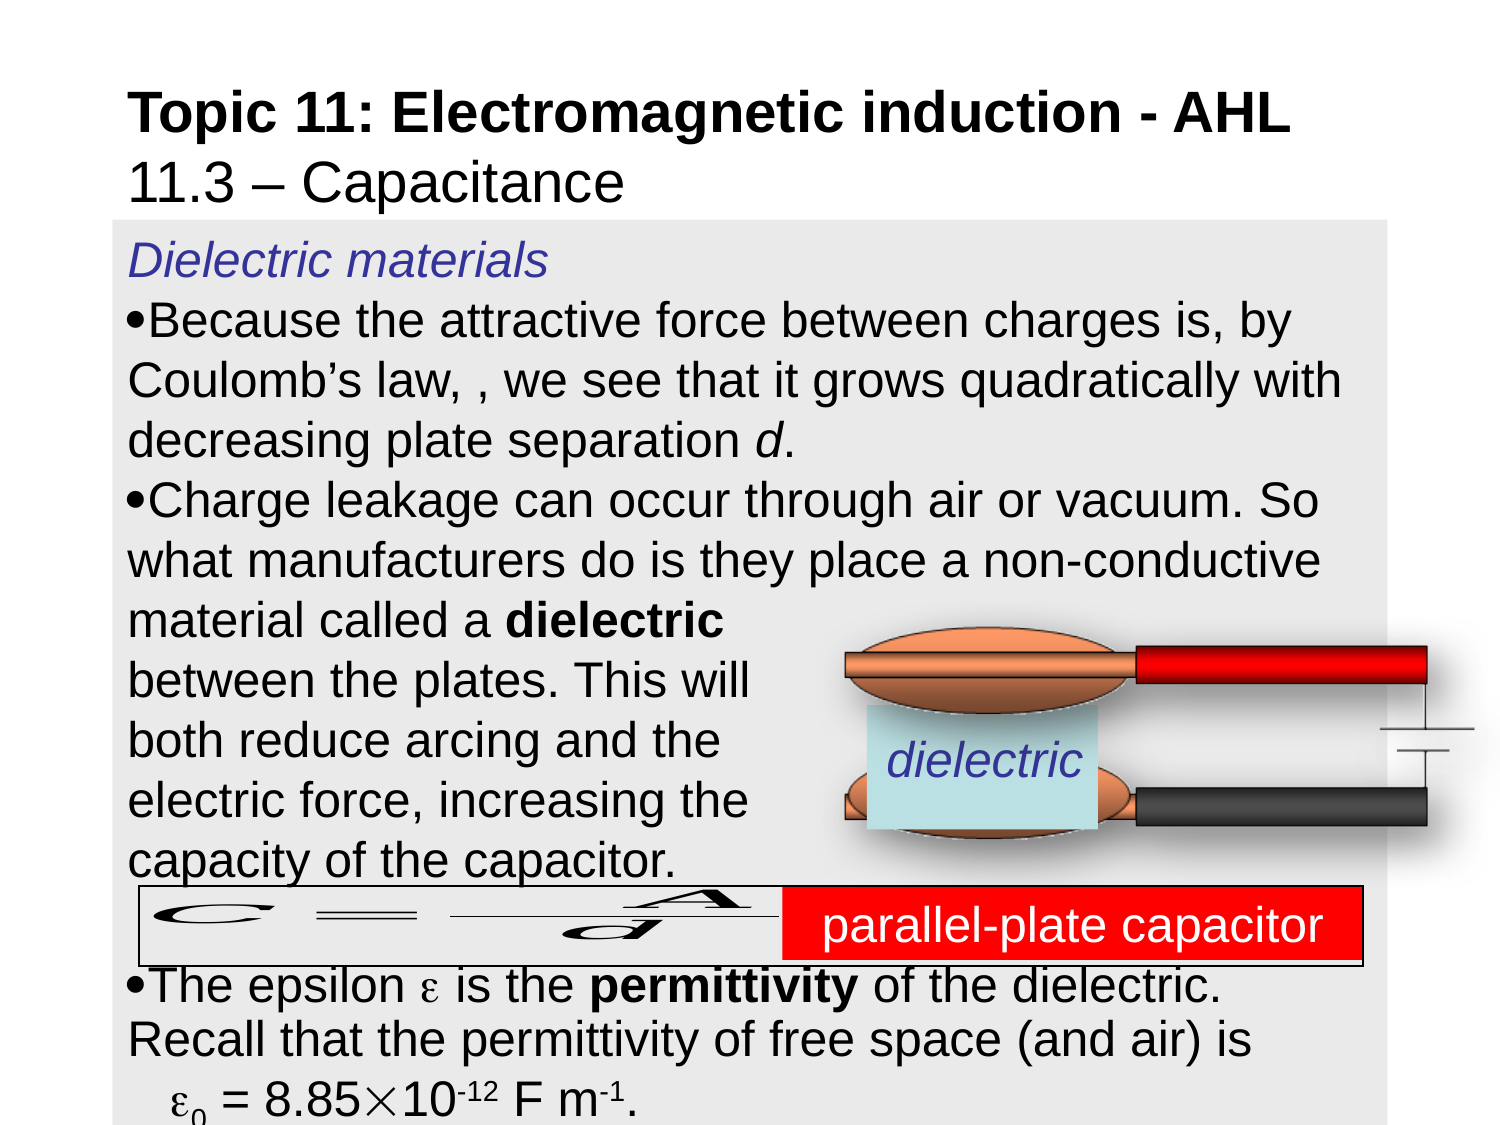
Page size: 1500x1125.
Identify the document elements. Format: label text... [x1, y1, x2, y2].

picture [843, 749, 1483, 843]
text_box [138, 884, 1364, 967]
text_box Topic 11: Electromagnetic induction - AHL 11.3 – Capacitance [112, 67, 1388, 215]
picture [843, 625, 1483, 741]
